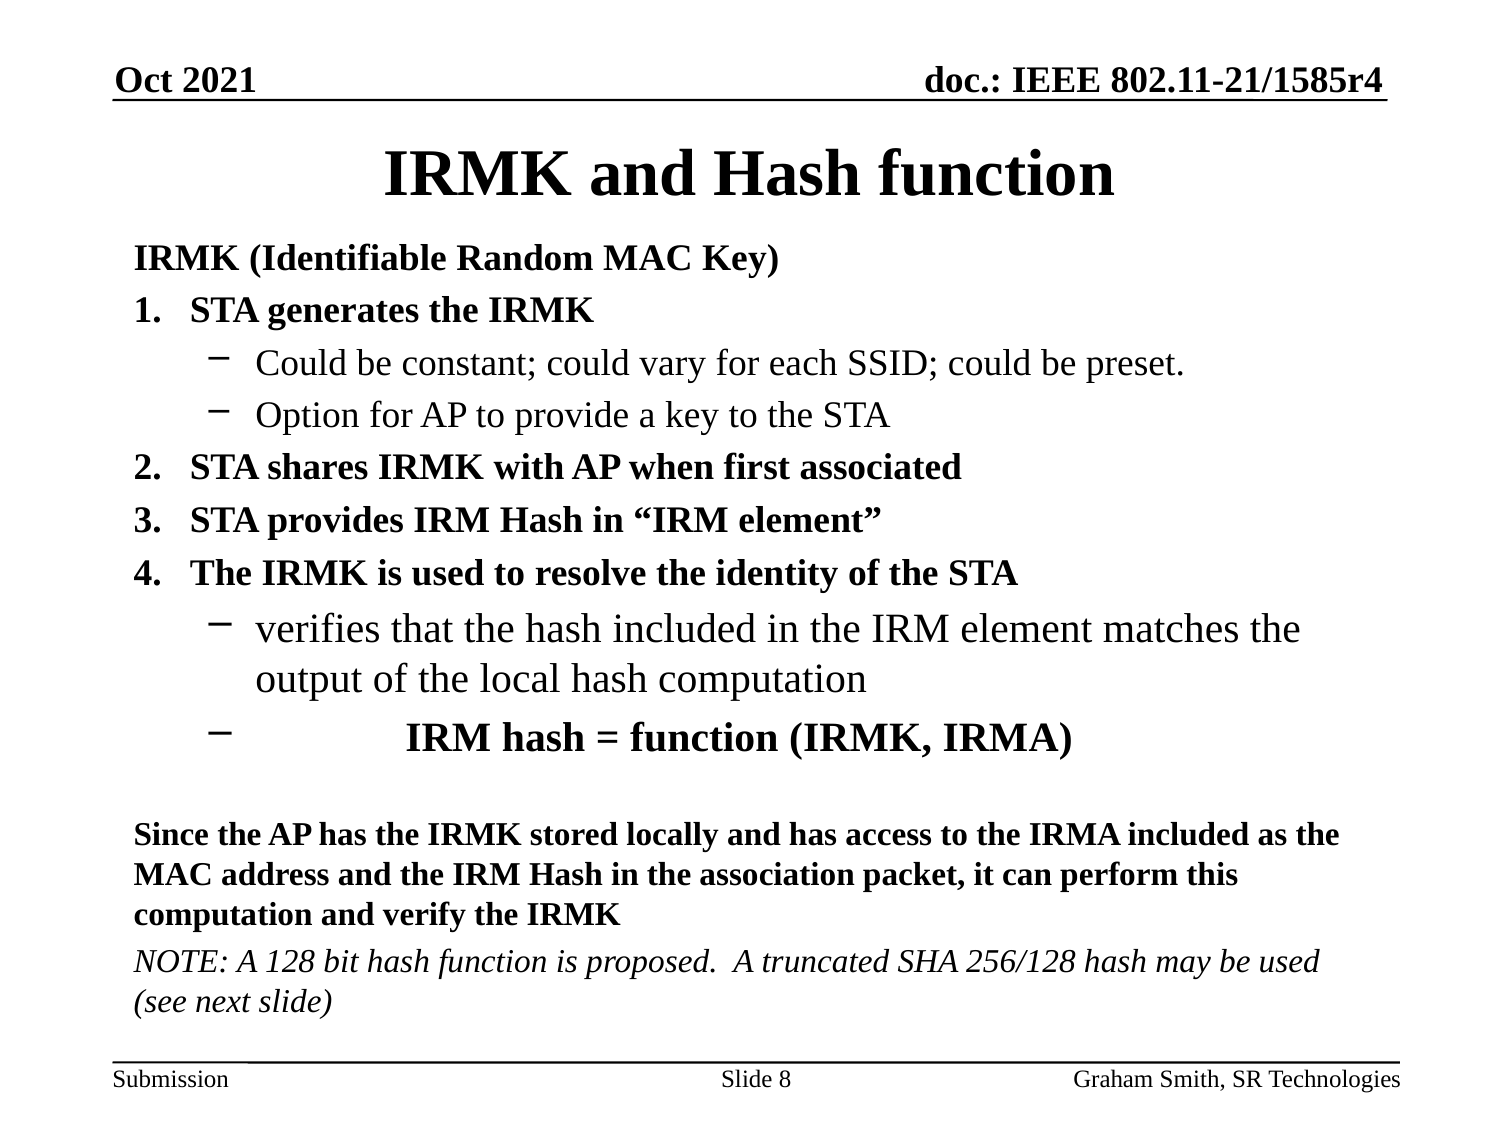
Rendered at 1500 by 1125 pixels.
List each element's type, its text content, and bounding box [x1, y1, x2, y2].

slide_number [114, 54, 259, 101]
slide_number Slide 8 [712, 1061, 800, 1093]
title IRMK and Hash function [112, 112, 1388, 225]
footer Graham Smith, SR Technologies [1069, 1061, 1402, 1093]
list IRMK (Identifiable Random MAC Key) STA generates the IRMK Could be constant; could vary for each SSID; could be preset. Option for AP to provide a key to the STA STA shares IRMK with AP when first associated STA provides IRM Hash in “IRM element” The IRMK is used to resolve the identity of the STA verifies that the hash included in the IRM element matches the output of the local hash computation IRM hash = function (IRMK, IRMA) Since the AP has the IRMK stored locally and has access to the IRMA included as the MAC address and the IRM Hash in the association packet, it can perform this computation and verify the IRMK NOTE: A 128 bit hash function is proposed. A truncated SHA 256/128 hash may be used (see next slide) [118, 224, 1394, 1038]
